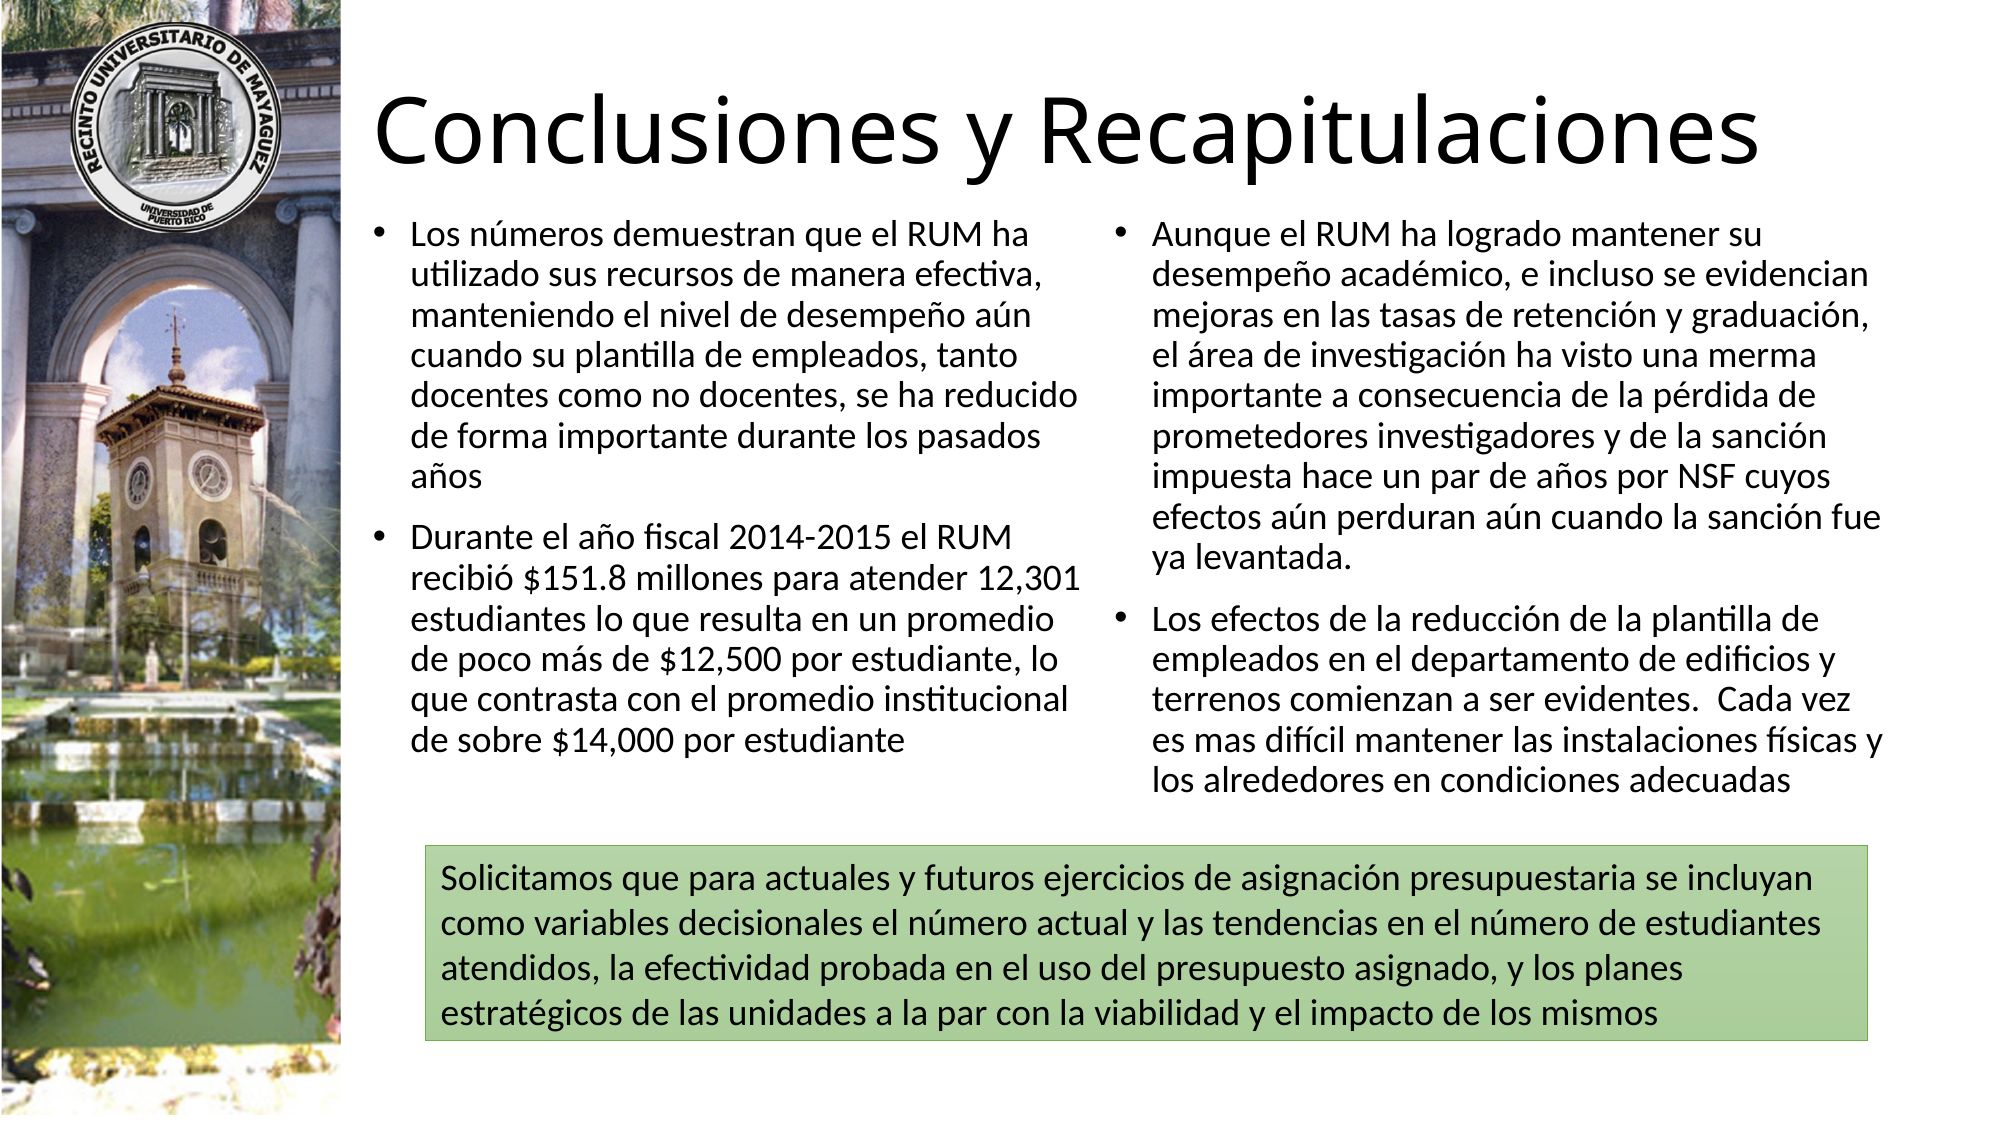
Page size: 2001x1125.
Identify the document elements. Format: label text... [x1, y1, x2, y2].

text_box Solicitamos que para actuales y futuros ejercicios de asignación presupuestaria se incluyan como variables decisionales el número actual y las tendencias en el número de estudiantes atendidos, la efectividad probada en el uso del presupuesto asignado, y los planes estratégicos de las unidades a la par con la viabilidad y el impacto de los mismos [425, 845, 1868, 1041]
list Aunque el RUM ha logrado mantener su desempeño académico, e incluso se evidencian mejoras en las tasas de retención y graduación, el área de investigación ha visto una merma importante a consecuencia de la pérdida de prometedores investigadores y de la sanción impuesta hace un par de años por NSF cuyos efectos aún perduran aún cuando la sanción fue ya levantada. Los efectos de la reducción de la plantilla de empleados en el departamento de edificios y terrenos comienzan a ser evidentes. Cada vez es mas difícil mantener las instalaciones físicas y los alrededores en condiciones adecuadas [1099, 206, 1903, 920]
picture [1, 0, 341, 1115]
title Conclusiones y Recapitulaciones [357, 25, 1868, 206]
list Los números demuestran que el RUM ha utilizado sus recursos de manera efectiva, manteniendo el nivel de desempeño aún cuando su plantilla de empleados, tanto docentes como no docentes, se ha reducido de forma importante durante los pasados años Durante el año fiscal 2014-2015 el RUM recibió $151.8 millones para atender 12,301 estudiantes lo que resulta en un promedio de poco más de $12,500 por estudiante, lo que contrasta con el promedio institucional de sobre $14,000 por estudiante [357, 206, 1099, 920]
